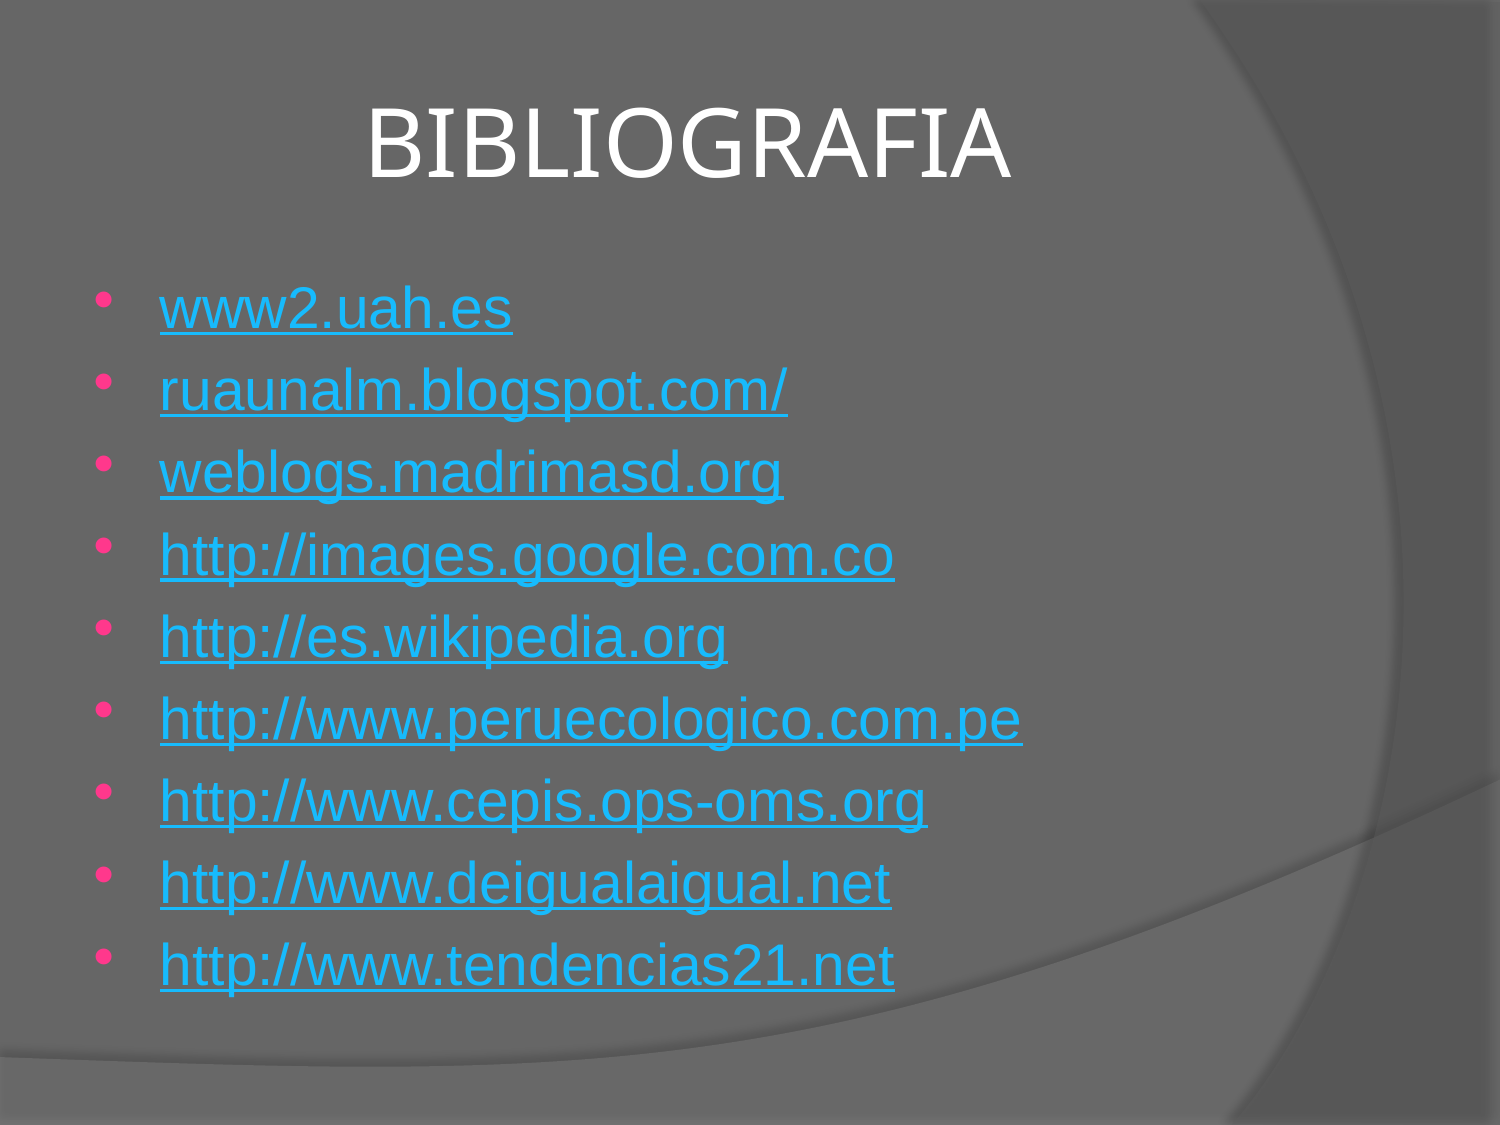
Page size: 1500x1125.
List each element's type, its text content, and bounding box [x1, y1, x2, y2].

list www2.uah.es ruaunalm.blogspot.com/ weblogs.madrimasd.org http://images.google.com.co http://es.wikipedia.org http://www.peruecologico.com.pe http://www.cepis.ops-oms.org http://www.deigualaigual.net http://www.tendencias21.net [75, 262, 1300, 1005]
title BIBLIOGRAFIA [75, 45, 1300, 233]
